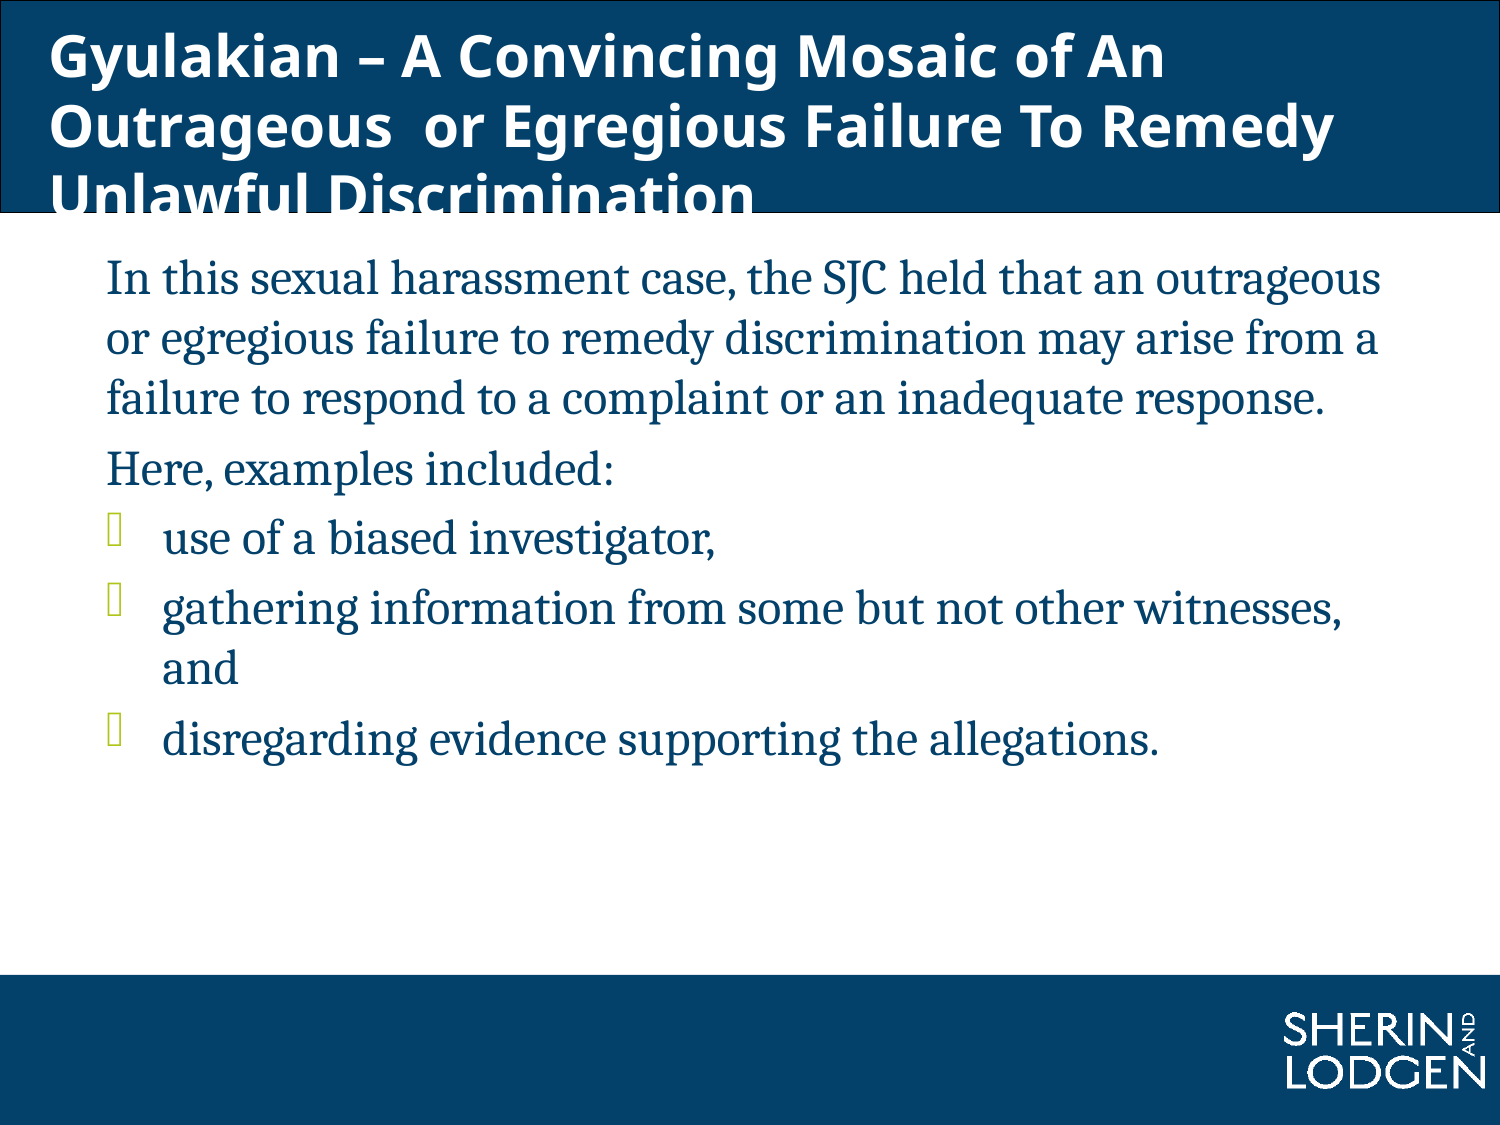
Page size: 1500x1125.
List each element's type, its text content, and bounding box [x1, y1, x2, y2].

title Gyulakian – A Convincing Mosaic of An Outrageous or Egregious Failure To Remedy Unlawful Discrimination [33, 67, 1450, 181]
list In this sexual harassment case, the SJC held that an outrageous or egregious failure to remedy discrimination may arise from a failure to respond to a complaint or an inadequate response. Here, examples included: use of a biased investigator, gathering information from some but not other witnesses, and disregarding evidence supporting the allegations. [91, 237, 1404, 925]
picture [1284, 1012, 1485, 1089]
